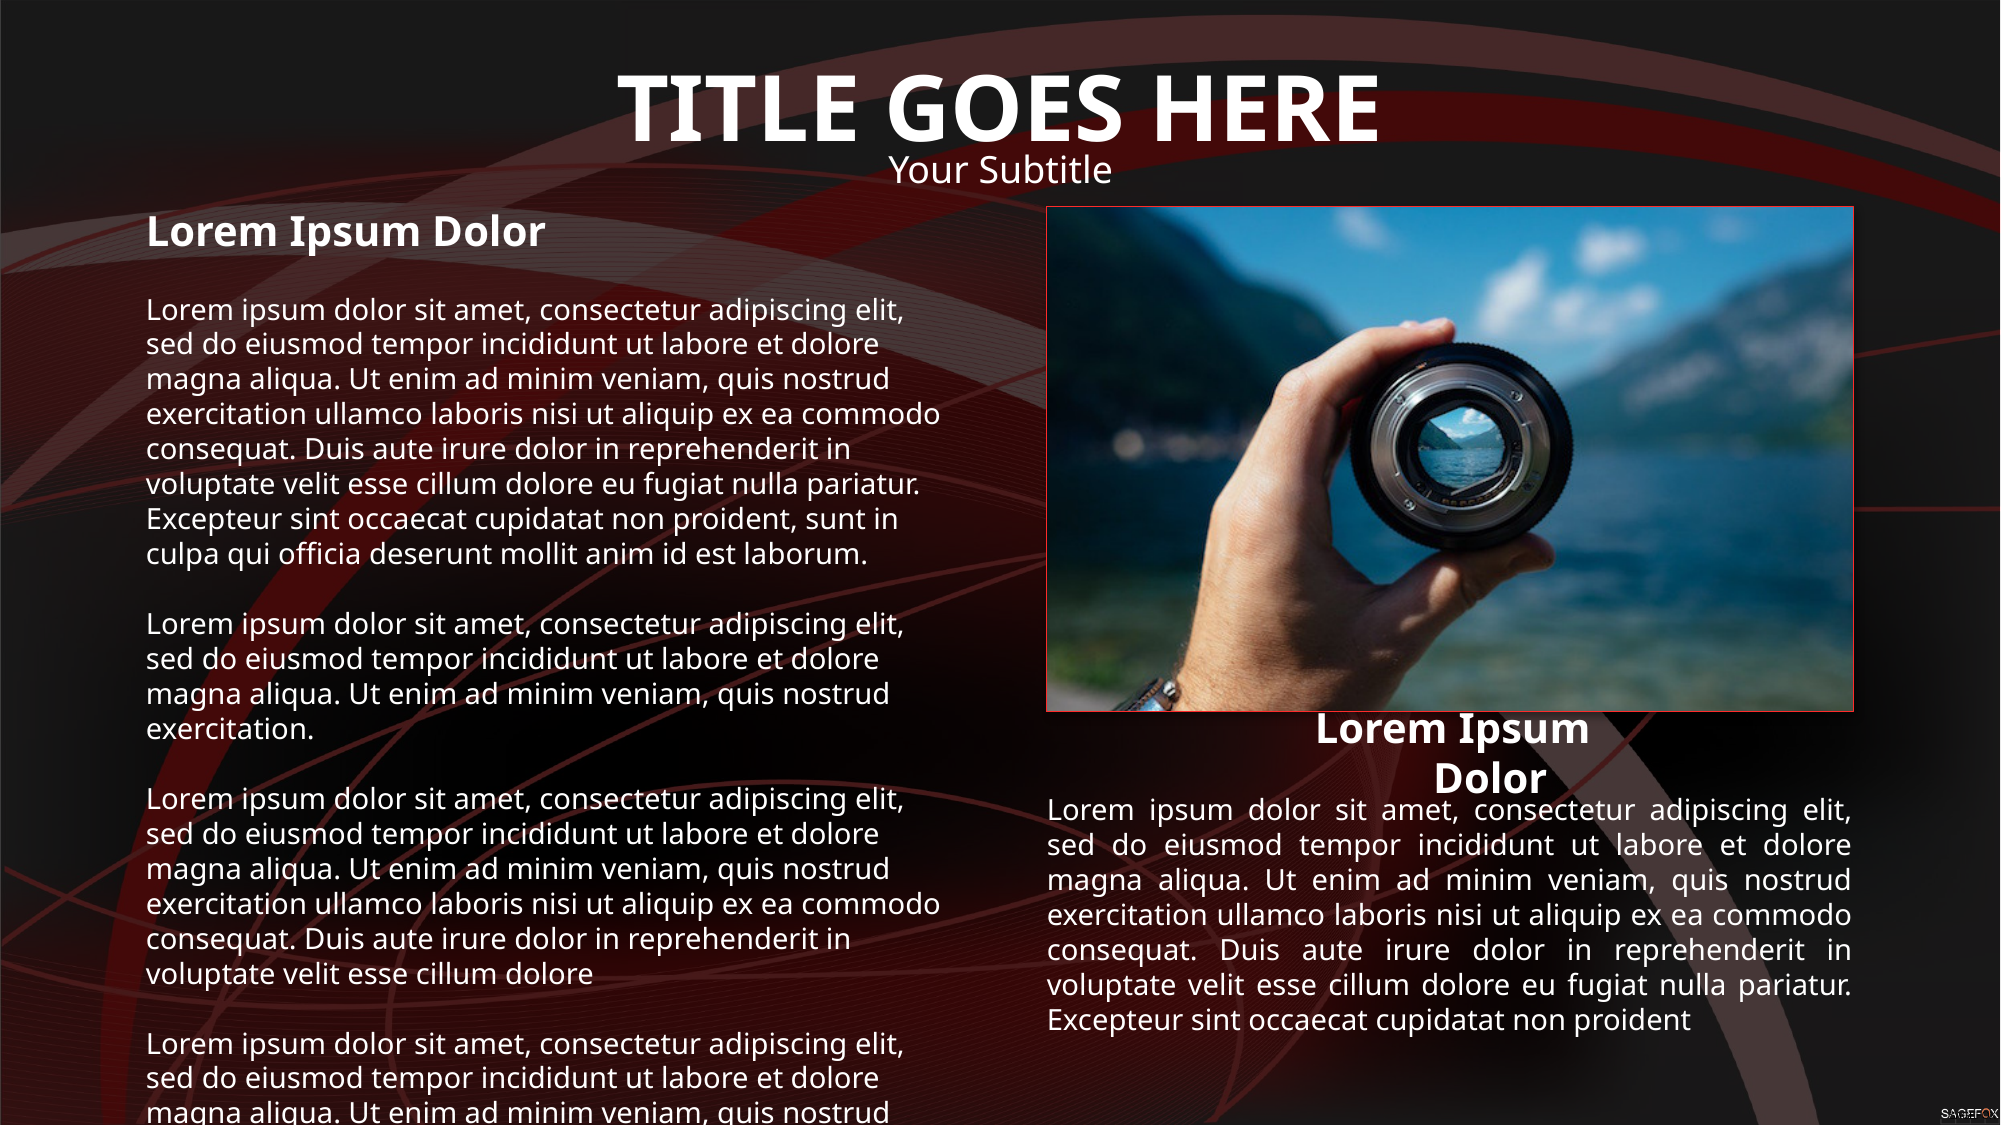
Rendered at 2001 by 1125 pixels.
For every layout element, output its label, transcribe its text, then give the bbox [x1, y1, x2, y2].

text_box Lorem Ipsum Dolor [145, 207, 952, 252]
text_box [548, 42, 1452, 199]
text_box Lorem ipsum dolor sit amet, consectetur adipiscing elit, sed do eiusmod tempor incididunt ut labore et dolore magna aliqua. Ut enim ad minim veniam, quis nostrud exercitation ullamco laboris nisi ut aliquip ex ea commodo consequat. Duis aute irure dolor in reprehenderit in voluptate velit esse cillum dolore eu fugiat nulla pariatur. Excepteur sint occaecat cupidatat non proident [1046, 791, 1853, 1036]
text_box Lorem Ipsum Dolor [1272, 729, 1633, 774]
text_box Lorem ipsum dolor sit amet, consectetur adipiscing elit, sed do eiusmod tempor incididunt ut labore et dolore magna aliqua. Ut enim ad minim veniam, quis nostrud exercitation ullamco laboris nisi ut aliquip ex ea commodo consequat. Duis aute irure dolor in reprehenderit in voluptate velit esse cillum dolore eu fugiat nulla pariatur. Excepteur sint occaecat cupidatat non proident, sunt in culpa qui officia deserunt mollit anim id est laborum. Lorem ipsum dolor sit amet, consectetur adipiscing elit, sed do eiusmod tempor incididunt ut labore et dolore magna aliqua. Ut enim ad minim veniam, quis nostrud exercitation. Lorem ipsum dolor sit amet, consectetur adipiscing elit, sed do eiusmod tempor incididunt ut labore et dolore magna aliqua. Ut enim ad minim veniam, quis nostrud exercitation ullamco laboris nisi ut aliquip ex ea commodo consequat. Duis aute irure dolor in reprehenderit in voluptate velit esse cillum dolore Lorem ipsum dolor sit amet, consectetur adipiscing elit, sed do eiusmod tempor incididunt ut labore et dolore magna aliqua. Ut enim ad minim veniam, quis nostrud exercitation. [145, 290, 952, 1125]
picture [0, 0, 2001, 1125]
